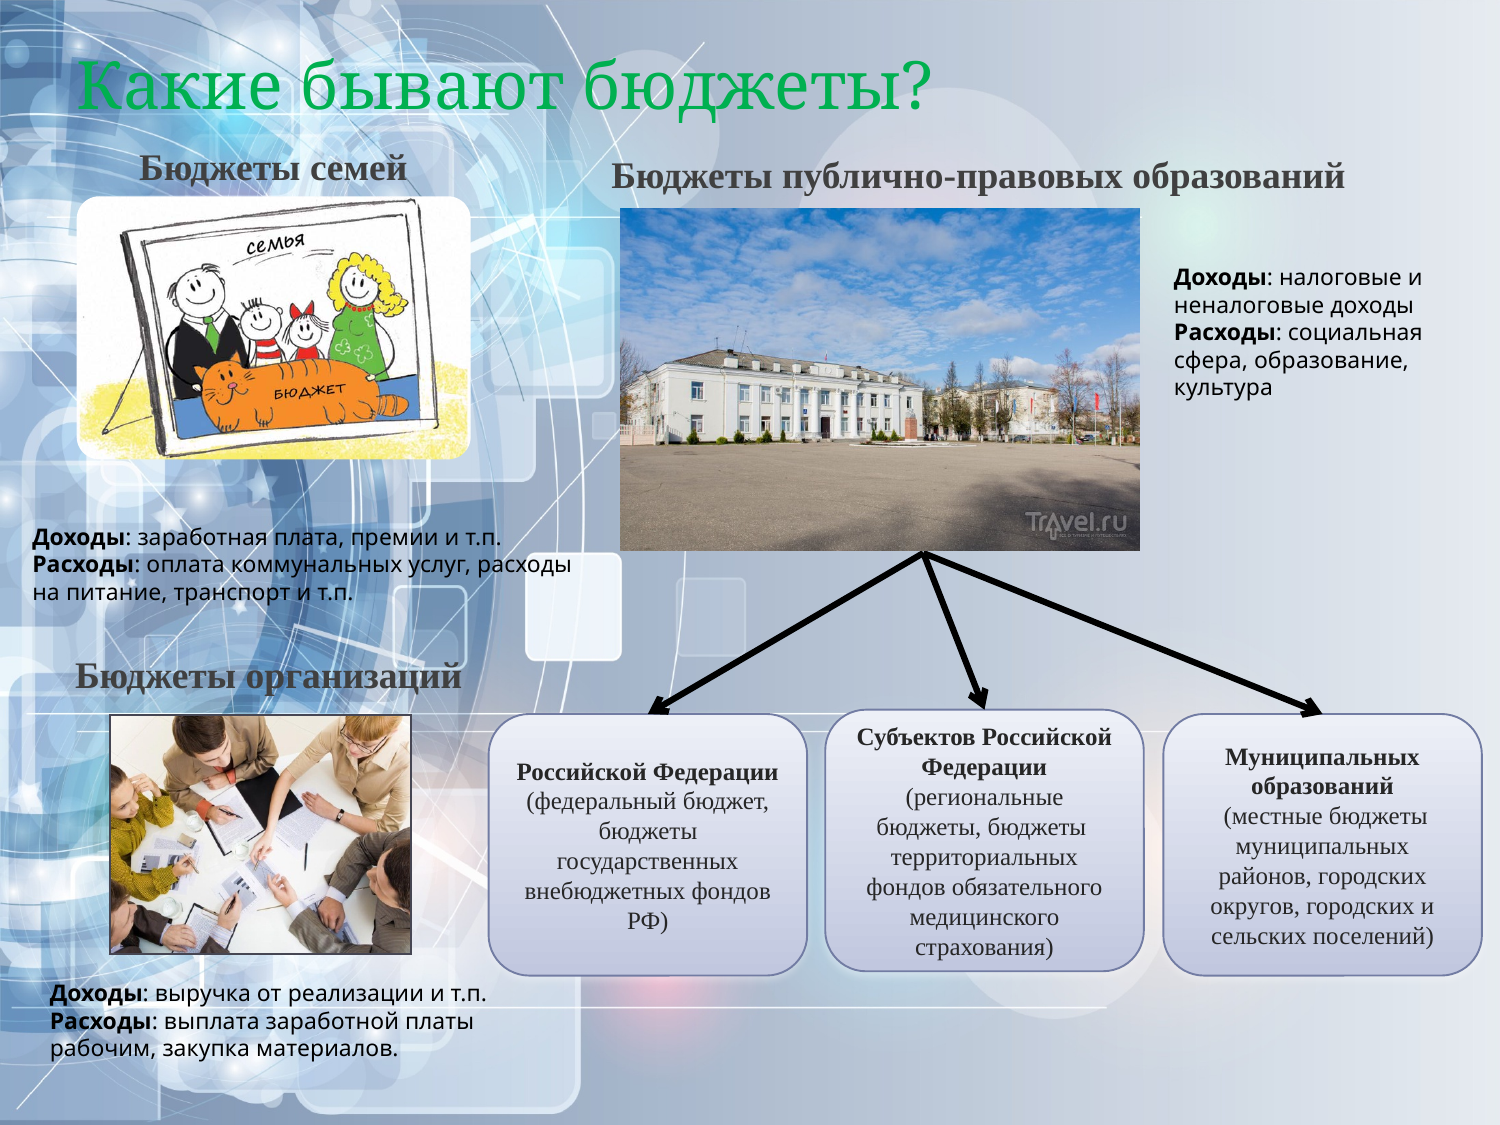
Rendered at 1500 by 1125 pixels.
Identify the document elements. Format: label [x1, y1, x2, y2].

text_box [922, 552, 1324, 715]
picture [0, 0, 1500, 1125]
text_box [647, 560, 917, 715]
